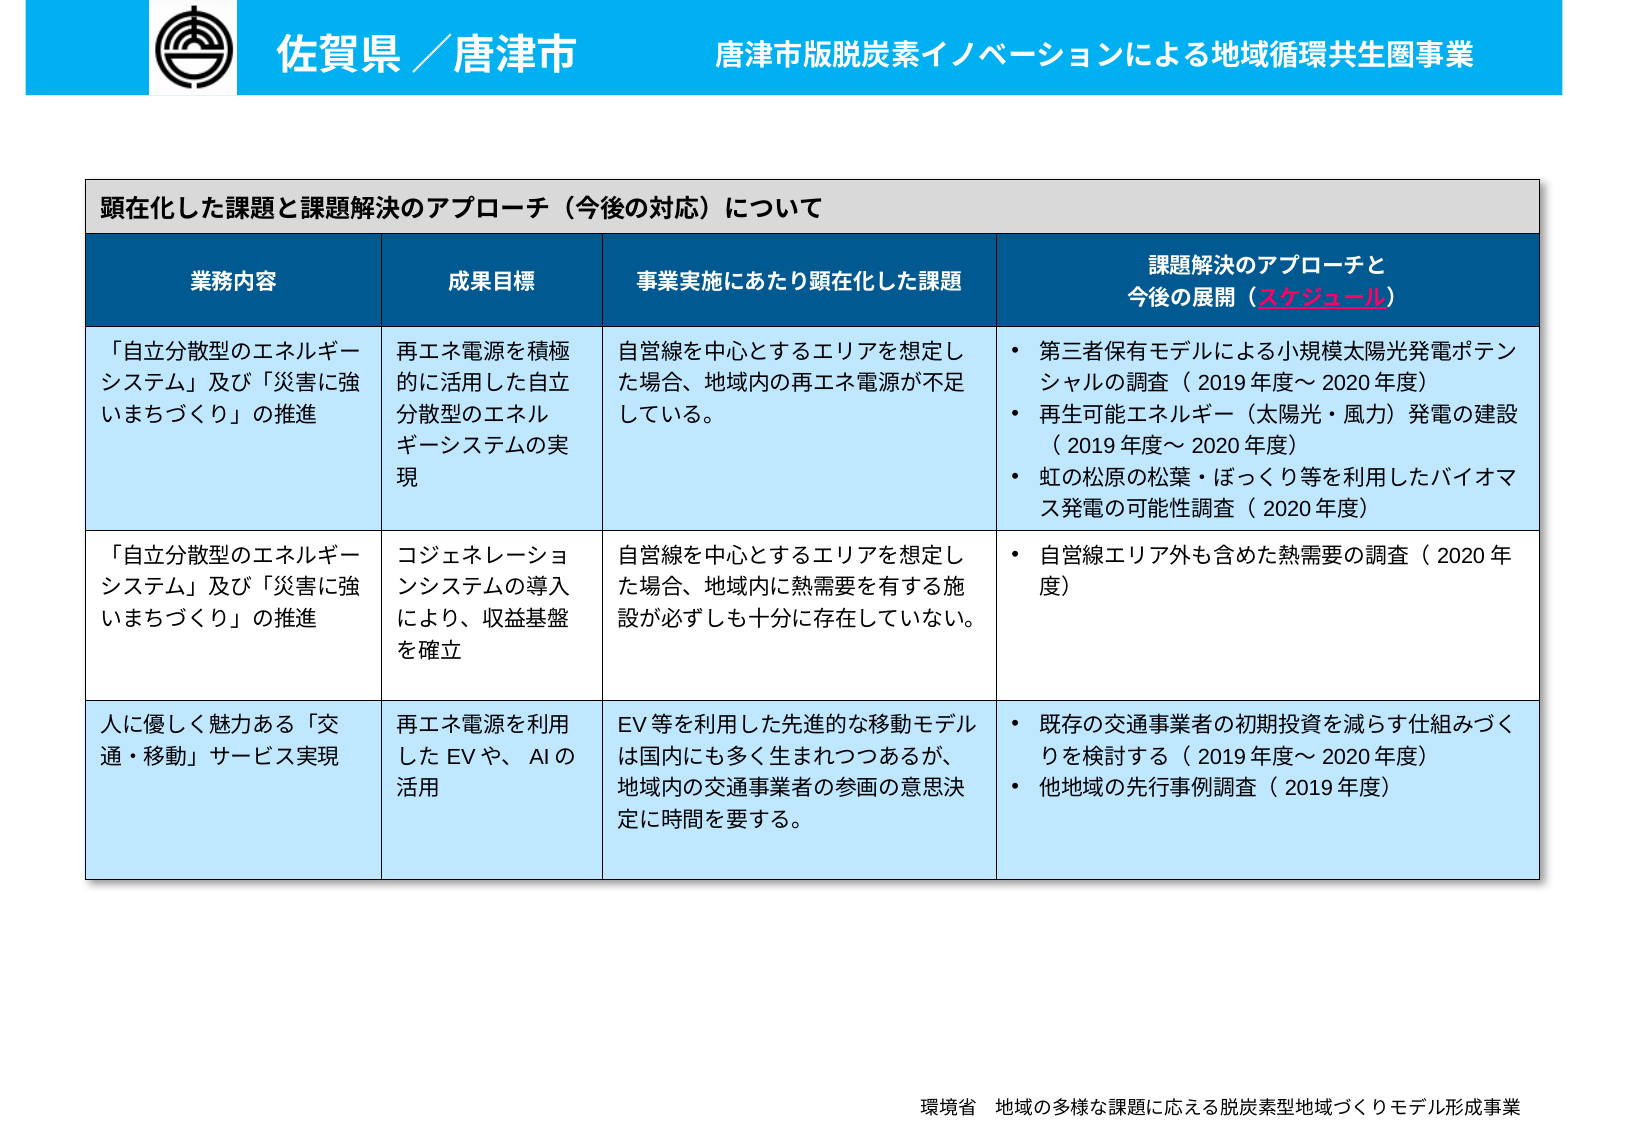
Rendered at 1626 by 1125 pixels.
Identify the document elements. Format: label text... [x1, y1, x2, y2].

table_cell コジェネレーションシステムの導入により、収益基盤を確立 [382, 531, 602, 700]
table_cell EV等を利用した先進的な移動モデルは国内にも多く生まれつつあるが、地域内の交通事業者の参画の意思決定に時間を要する。 [603, 701, 996, 879]
table_header 顕在化した課題と課題解決のアプローチ（今後の対応）について [86, 180, 1539, 233]
table_cell 「自立分散型のエネルギーシステム」及び「災害に強いまちづくり」の推進 [86, 327, 381, 530]
text_box 佐賀県 ／唐津市 [239, 0, 625, 97]
table_cell 再エネ電源を利用したEVや、AIの活用 [382, 701, 602, 879]
table_cell 第三者保有モデルによる小規模太陽光発電ポテンシャルの調査（2019年度～2020年度） 再生可能エネルギー（太陽光・風力）発電の建設（2019年度～2020年度） 虹の松原の松葉・ぼっくり等を利用したバイオマス発電の可能性調査（2020年度） [997, 327, 1539, 530]
table_cell 事業実施にあたり顕在化した課題 [603, 234, 996, 326]
table_cell 「自立分散型のエネルギーシステム」及び「災害に強いまちづくり」の推進 [86, 531, 381, 700]
picture [150, 0, 236, 95]
text_box 唐津市版脱炭素イノベーションによる地域循環共生圏事業 [626, 0, 1564, 97]
table_cell 再エネ電源を積極的に活用した自立分散型のエネルギーシステムの実現 [382, 327, 602, 530]
table_cell 成果目標 [382, 234, 602, 326]
table_cell 課題解決のアプローチと 今後の展開（スケジュール） [997, 234, 1539, 326]
text_box 環境省 地域の多様な課題に応える脱炭素型地域づくりモデル形成事業 [911, 1074, 1522, 1125]
table_cell 人に優しく魅力ある「交通・移動」サービス実現 [86, 701, 381, 879]
table_cell 自営線を中心とするエリアを想定した場合、地域内の再エネ電源が不足している。 [603, 327, 996, 530]
table_cell 既存の交通事業者の初期投資を減らす仕組みづくりを検討する（2019年度～2020年度） 他地域の先行事例調査（2019年度） [997, 701, 1539, 879]
table_cell 自営線を中心とするエリアを想定した場合、地域内に熱需要を有する施設が必ずしも十分に存在していない。 [603, 531, 996, 700]
table_cell 自営線エリア外も含めた熱需要の調査（2020年度） [997, 531, 1539, 700]
table_cell 業務内容 [86, 234, 381, 326]
text_box [25, 0, 145, 96]
